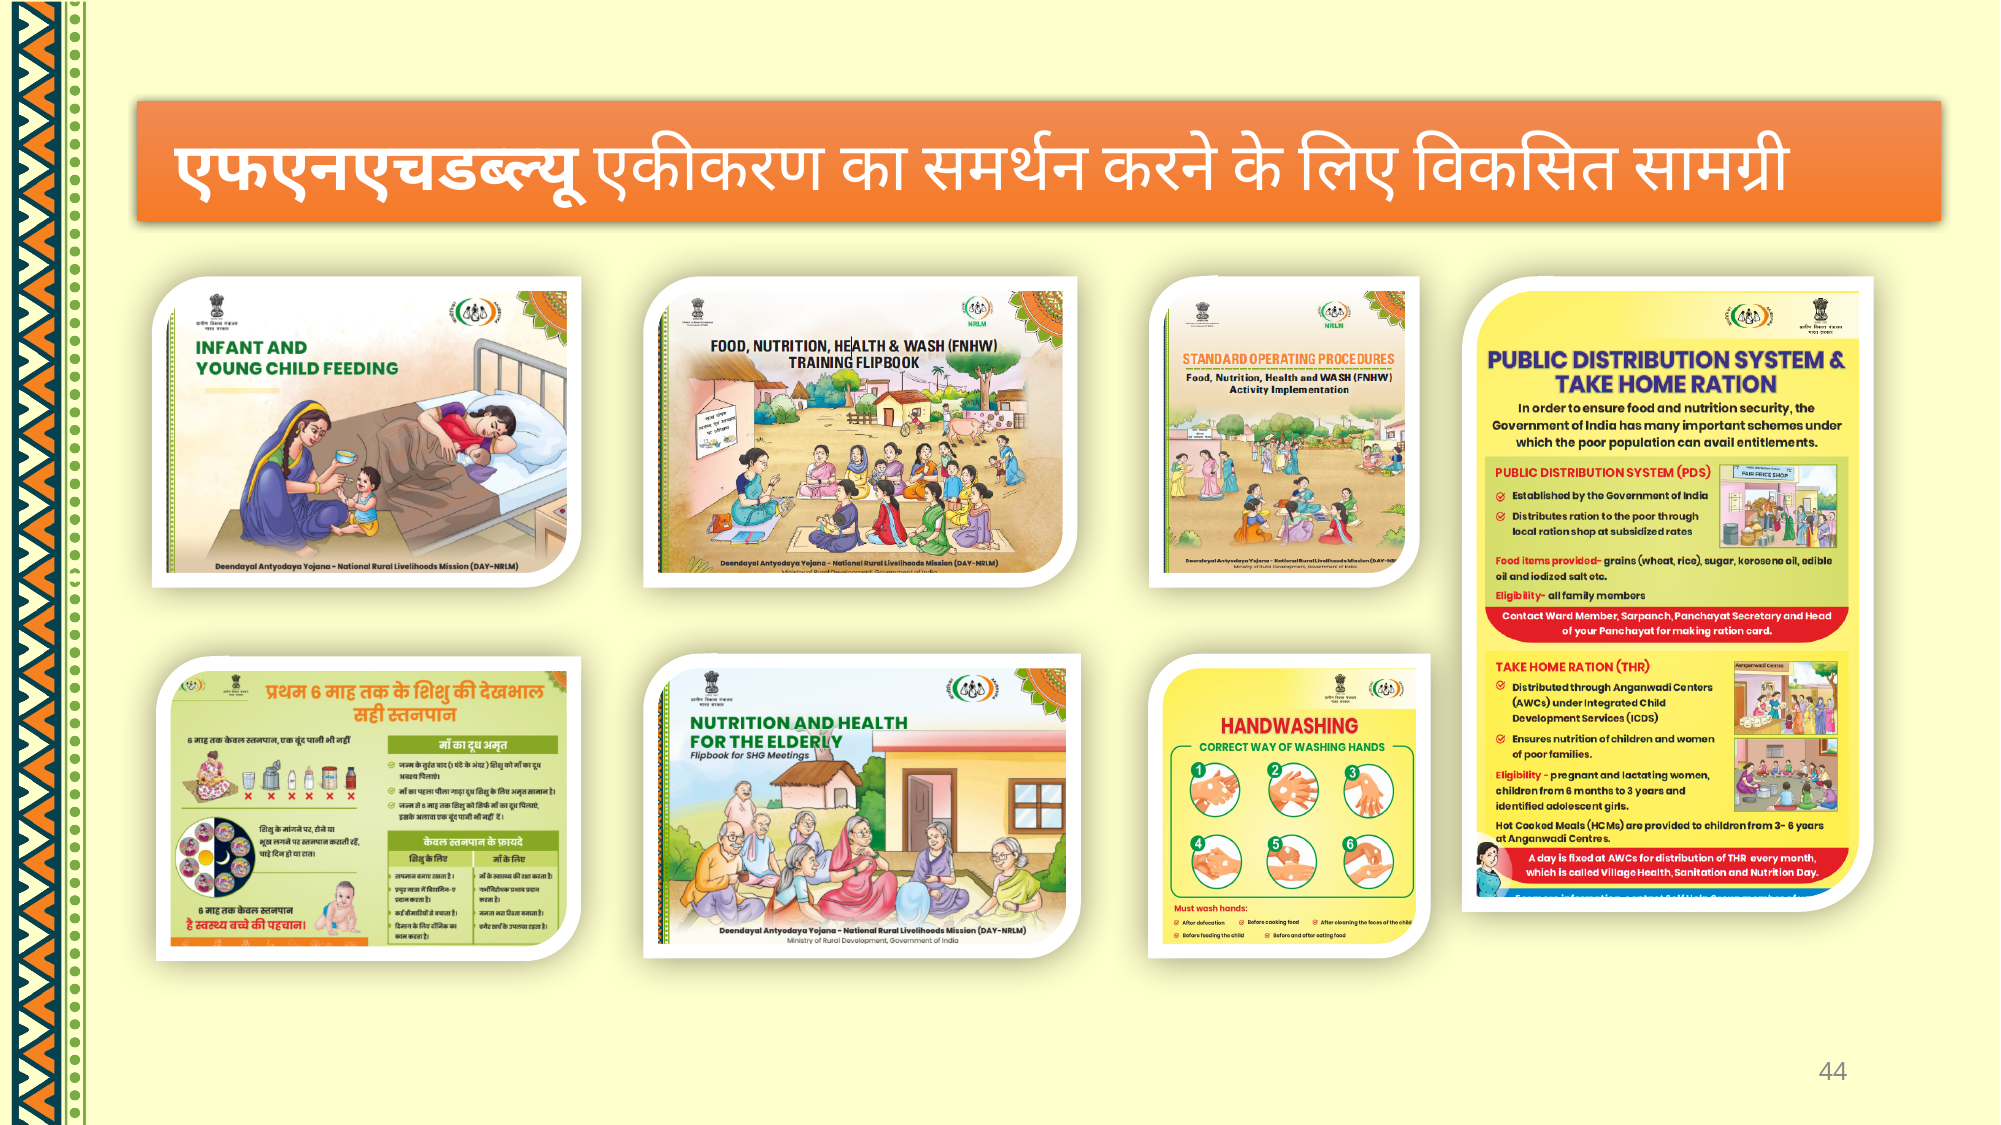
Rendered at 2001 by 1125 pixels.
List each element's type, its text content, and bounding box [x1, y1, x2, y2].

picture [1155, 660, 1424, 952]
picture [163, 663, 575, 954]
picture [650, 660, 1074, 952]
picture [1469, 283, 1867, 905]
text_box [137, 101, 1941, 221]
picture [1156, 283, 1413, 581]
picture [158, 283, 575, 581]
picture [0, 0, 99, 1125]
title एफएनएचडब्ल्यू एकीकरण का समर्थन करने के लिए विकसित सामग्री [159, 108, 1941, 230]
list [650, 283, 1071, 581]
slide_number ‹#› [1412, 1042, 1863, 1103]
